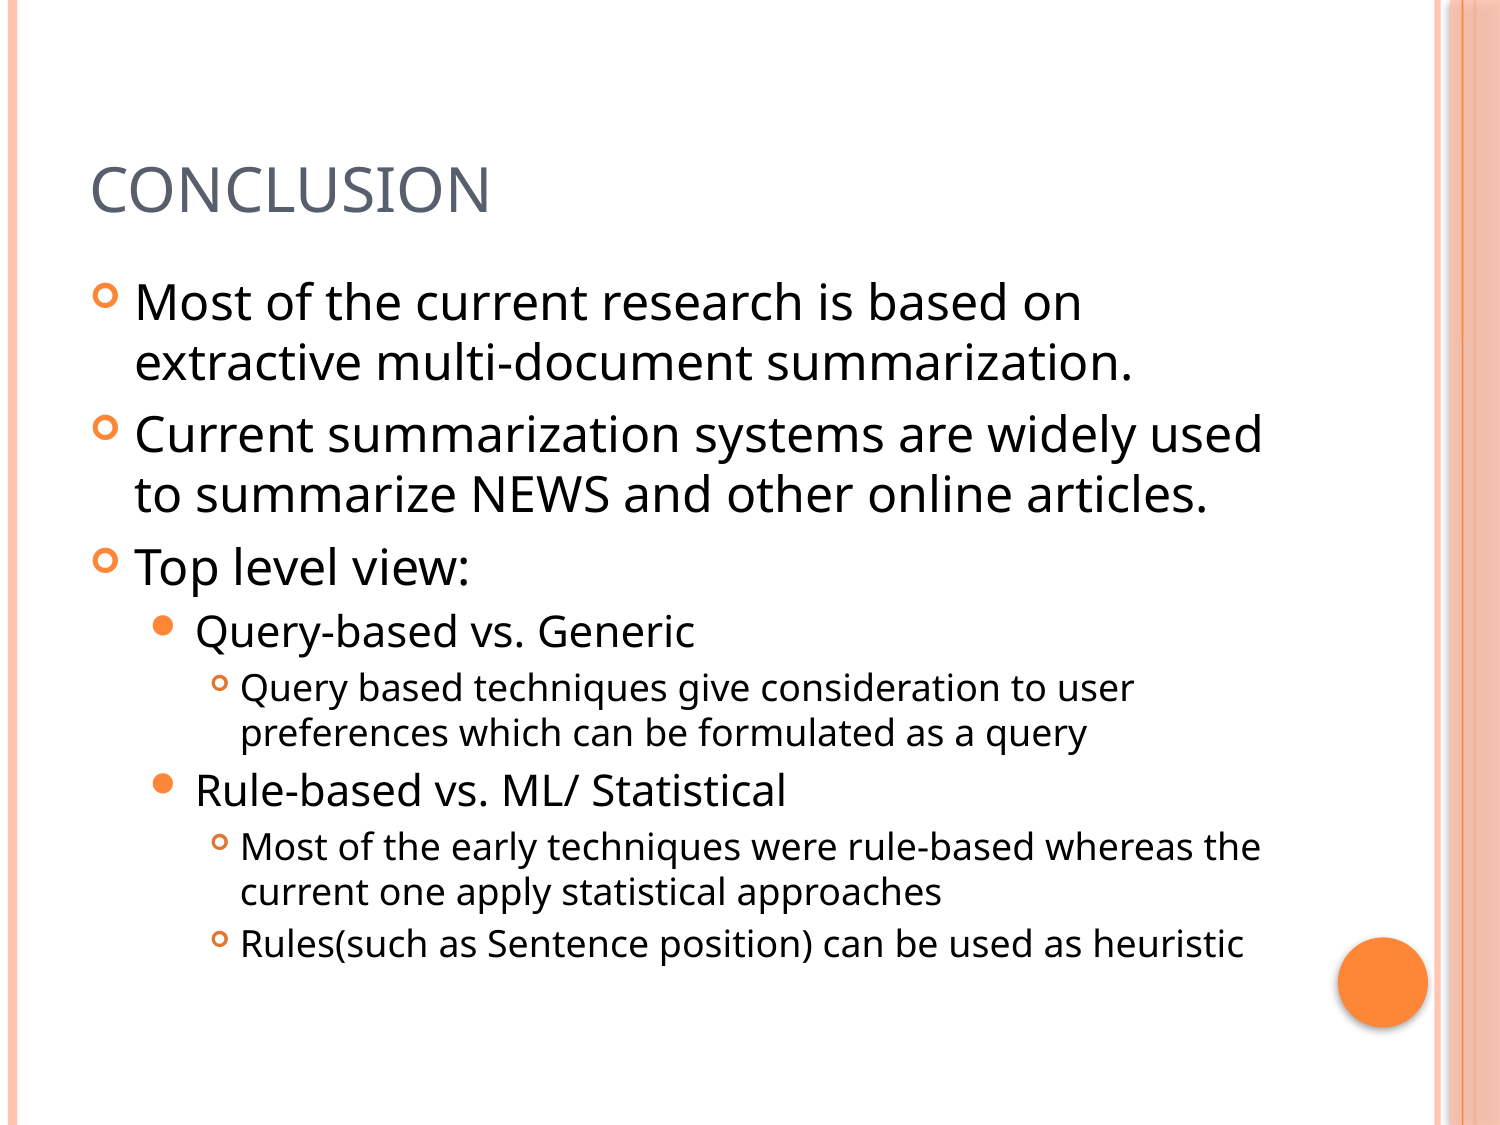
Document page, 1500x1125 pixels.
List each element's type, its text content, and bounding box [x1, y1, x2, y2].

title Conclusion [75, 45, 1300, 233]
list Most of the current research is based on extractive multi-document summarization. Current summarization systems are widely used to summarize NEWS and other online articles. Top level view: Query-based vs. Generic Query based techniques give consideration to user preferences which can be formulated as a query Rule-based vs. ML/ Statistical Most of the early techniques were rule-based whereas the current one apply statistical approaches Rules(such as Sentence position) can be used as heuristic [75, 262, 1300, 1062]
